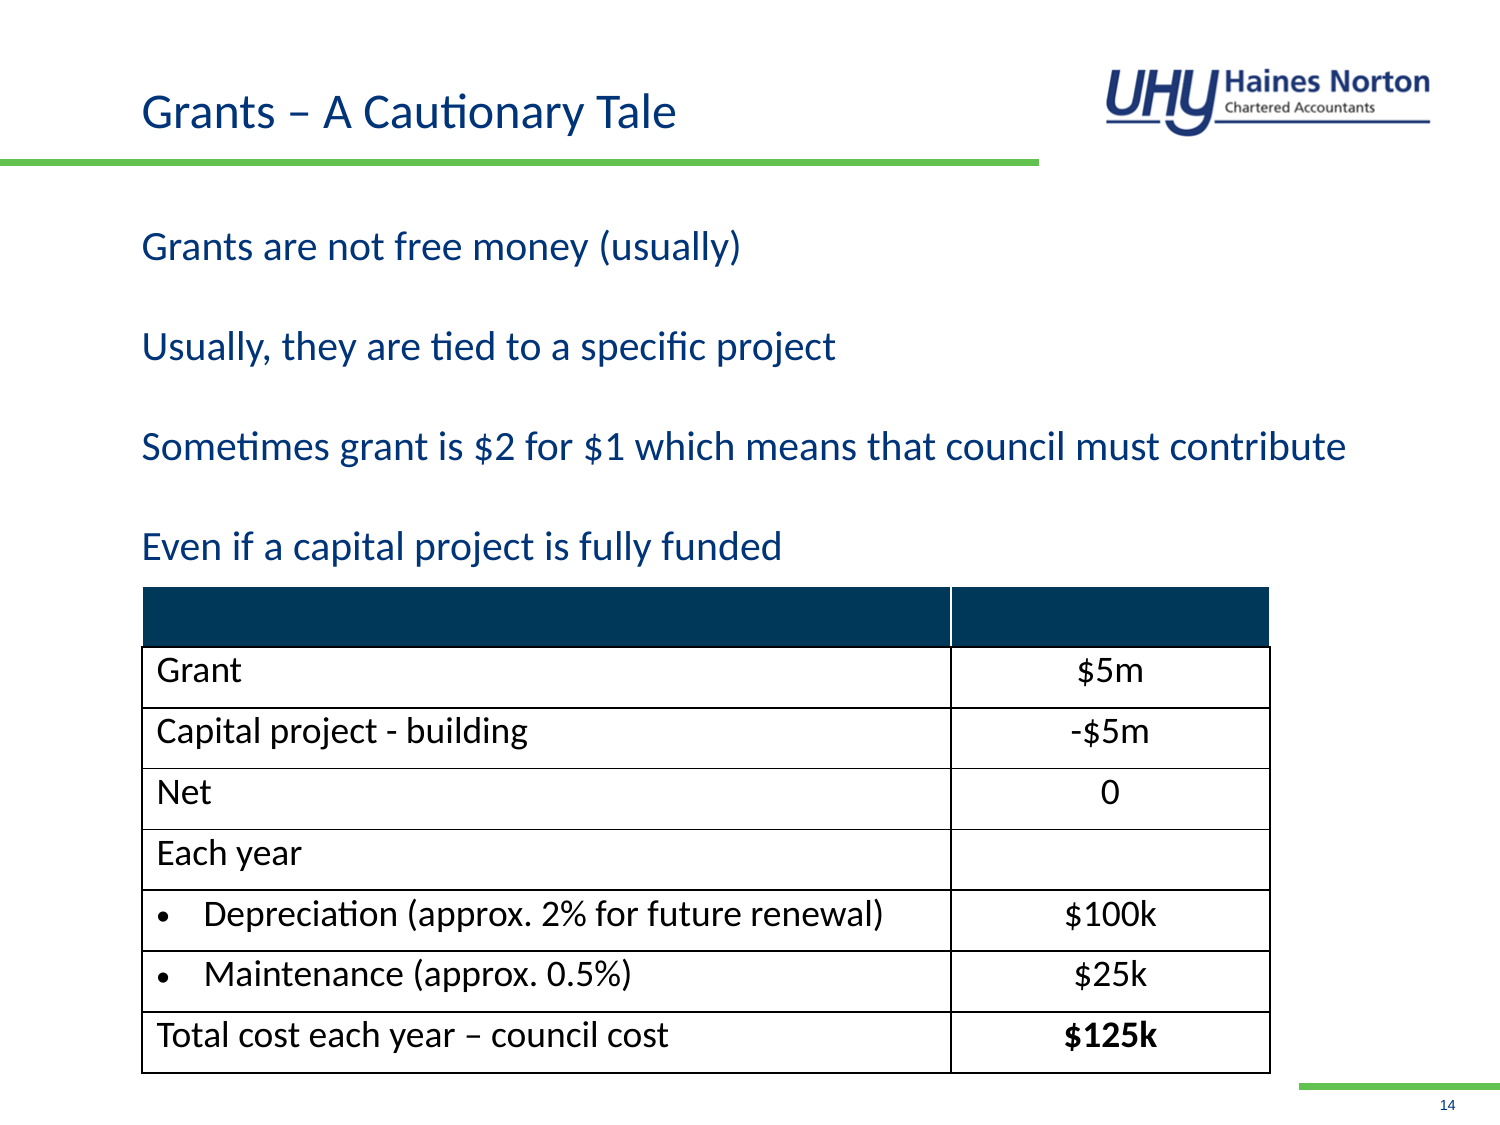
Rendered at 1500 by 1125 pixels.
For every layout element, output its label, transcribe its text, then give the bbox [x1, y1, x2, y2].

table_cell $5m [952, 648, 1269, 707]
table_cell 0 [952, 769, 1269, 829]
table_cell Maintenance (approx. 0.5%) [143, 952, 950, 1011]
table_cell Grant [143, 648, 950, 707]
picture [1098, 63, 1456, 139]
table_header [952, 587, 1269, 646]
table_cell $25k [952, 952, 1269, 1011]
table_cell Depreciation (approx. 2% for future renewal) [143, 891, 950, 950]
table_cell $125k [952, 1013, 1269, 1072]
table_cell Total cost each year – council cost [143, 1013, 950, 1072]
table_cell [952, 830, 1269, 889]
table_cell Each year [143, 830, 950, 889]
table_cell Capital project - building [143, 709, 950, 768]
slide_number 14 [1396, 1083, 1456, 1114]
list Grants are not free money (usually) Usually, they are tied to a specific project Sometimes grant is $2 for $1 which means that council must contribute Even if a capital project is fully funded [141, 218, 1456, 898]
table_cell $100k [952, 891, 1269, 950]
table_cell Net [143, 769, 950, 829]
title Grants – A Cautionary Tale [141, 38, 1046, 139]
table_cell -$5m [952, 709, 1269, 768]
table_header [143, 587, 950, 646]
